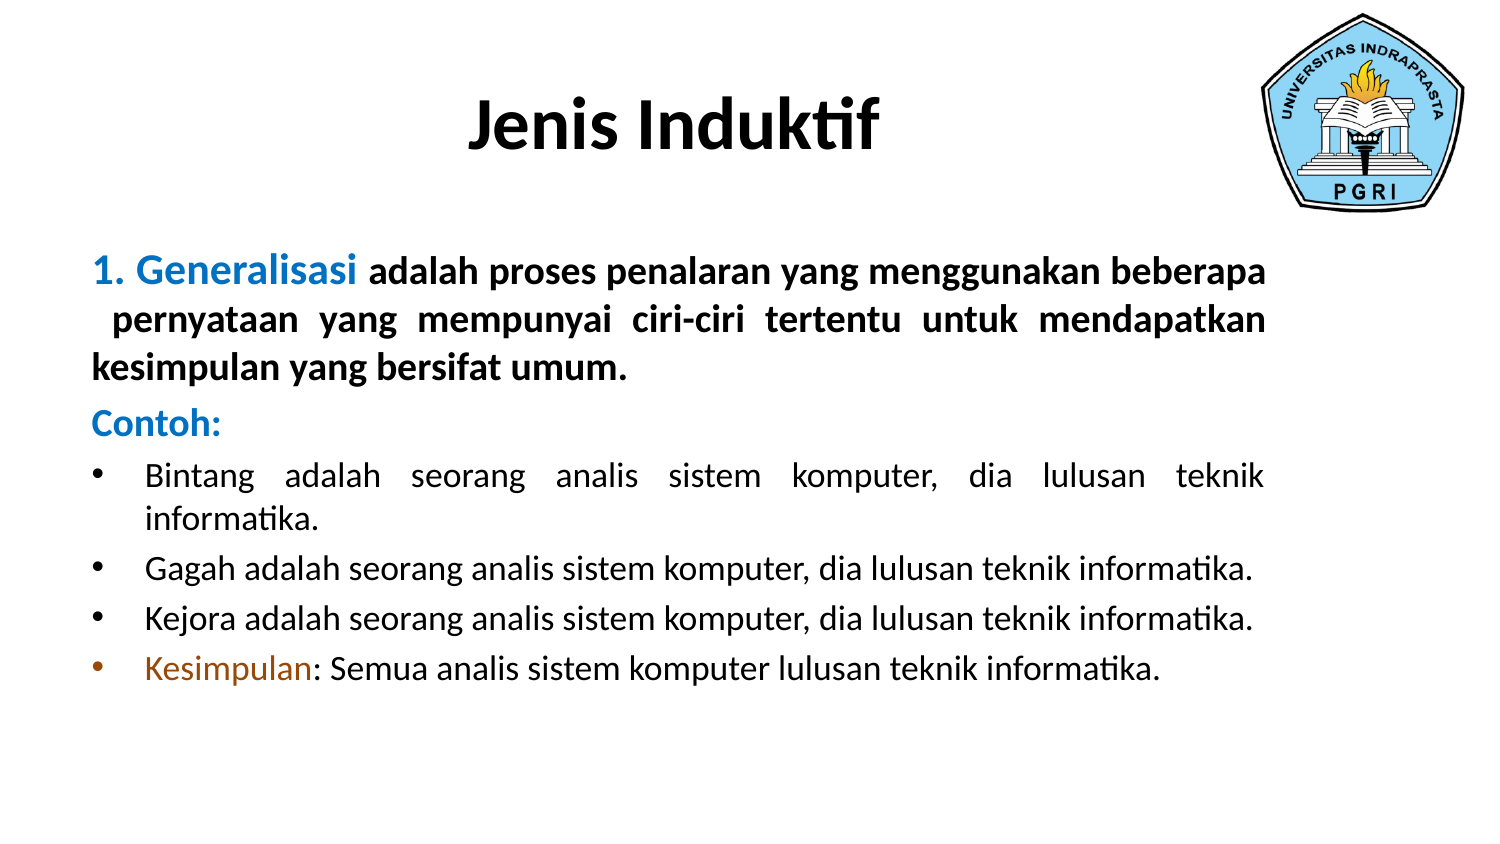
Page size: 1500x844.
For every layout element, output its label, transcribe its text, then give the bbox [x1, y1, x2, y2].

picture [1206, 1, 1500, 223]
list 1. Generalisasi adalah proses penalaran yang menggunakan beberapa pernyataan yang mempunyai ciri-ciri tertentu untuk mendapatkan kesimpulan yang bersifat umum. Contoh: Bintang adalah seorang analis sistem komputer, dia lulusan teknik informatika. Gagah adalah seorang analis sistem komputer, dia lulusan teknik informatika. Kejora adalah seorang analis sistem komputer, dia lulusan teknik informatika. Kesimpulan: Semua analis sistem komputer lulusan teknik informatika. [76, 232, 1282, 741]
text_box Jenis Induktif [453, 67, 896, 173]
